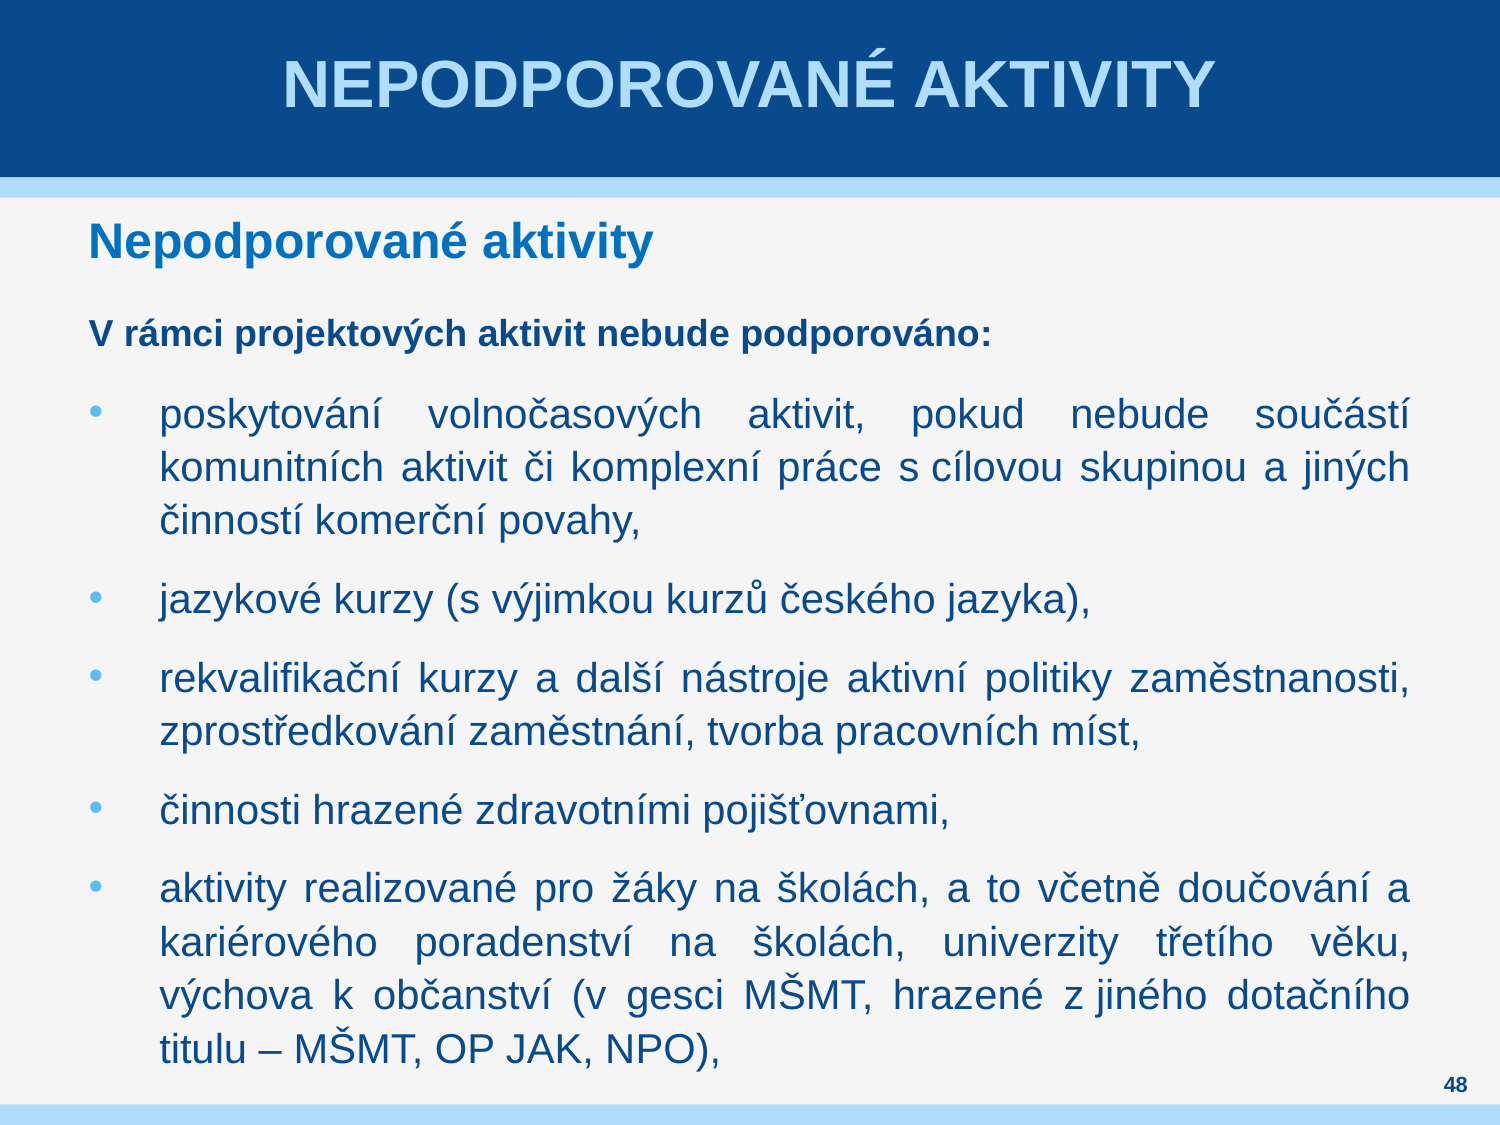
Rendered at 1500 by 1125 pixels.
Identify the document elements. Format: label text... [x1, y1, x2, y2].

list Nepodporované aktivity V rámci projektových aktivit nebude podporováno: poskytování volnočasových aktivit, pokud nebude součástí komunitních aktivit či komplexní práce s cílovou skupinou a jiných činností komerční povahy, jazykové kurzy (s výjimkou kurzů českého jazyka), rekvalifikační kurzy a další nástroje aktivní politiky zaměstnanosti, zprostředkování zaměstnání, tvorba pracovních míst, činnosti hrazené zdravotními pojišťovnami, aktivity realizované pro žáky na školách, a to včetně doučování a kariérového poradenství na školách, univerzity třetího věku, výchova k občanství (v gesci MŠMT, hrazené z jiného dotačního titulu – MŠMT, OP JAK, NPO), [88, 208, 1412, 1004]
slide_number 48 [1417, 1068, 1495, 1099]
title Nepodporované aktivity [59, 60, 1441, 182]
